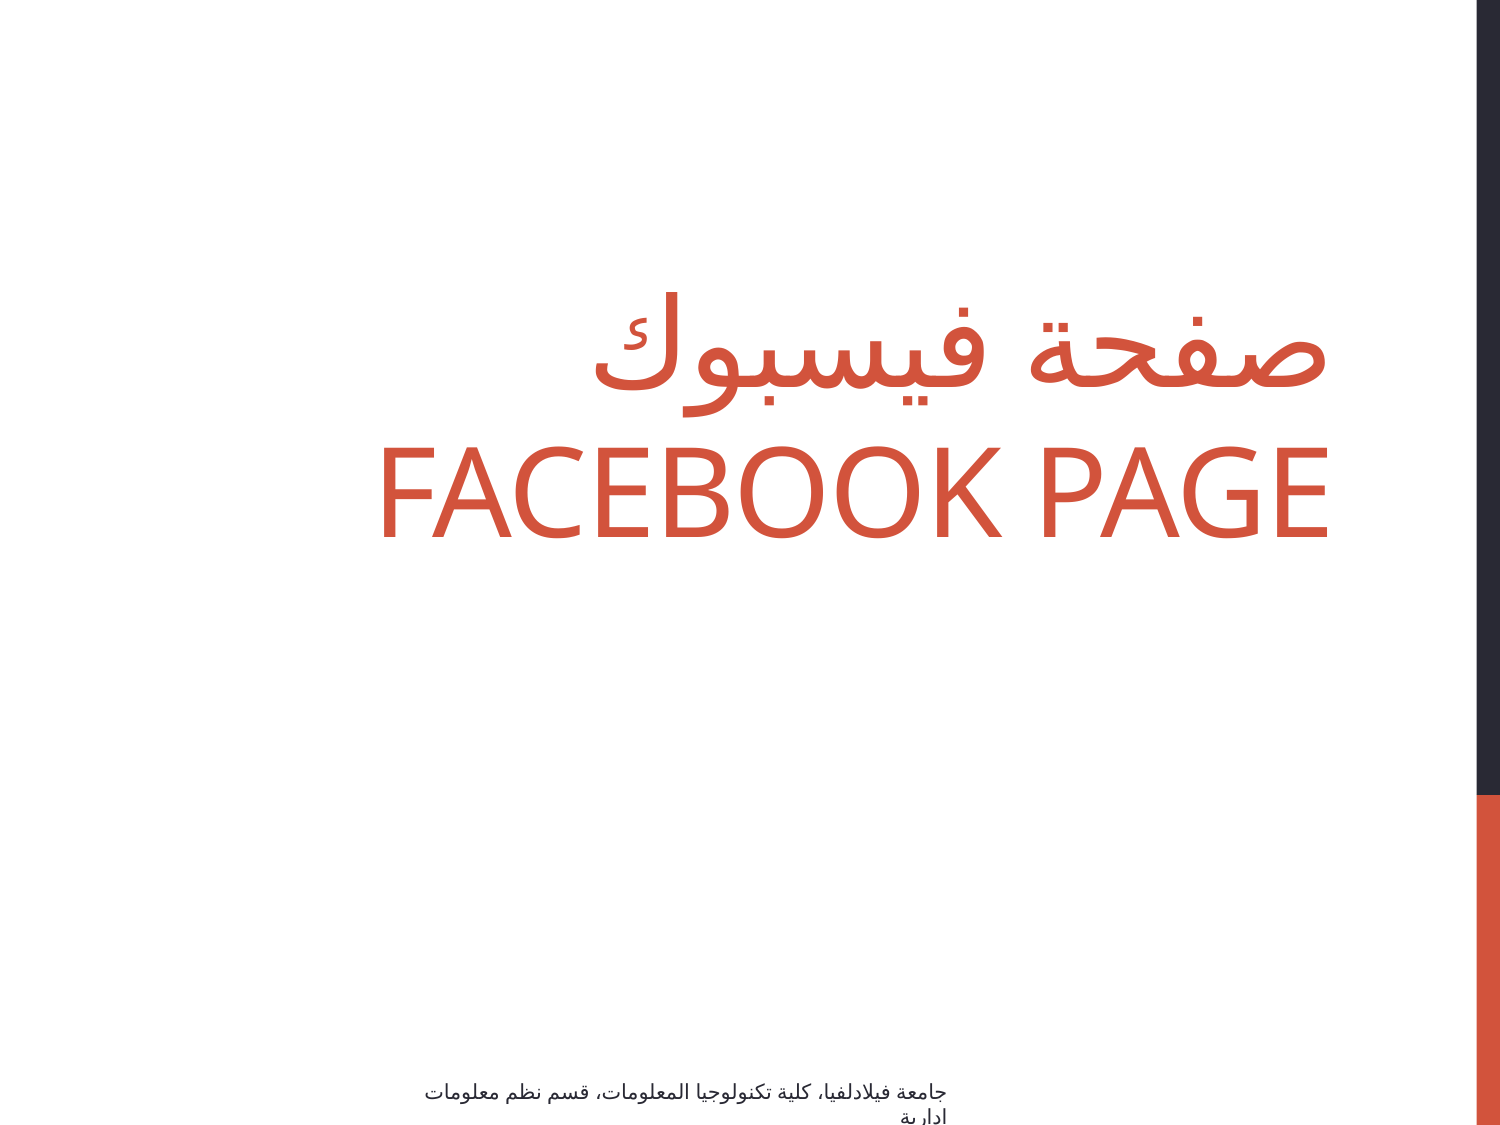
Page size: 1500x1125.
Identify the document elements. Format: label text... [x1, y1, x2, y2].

title صفحة فيسبوك Facebook Page [75, 37, 1350, 788]
